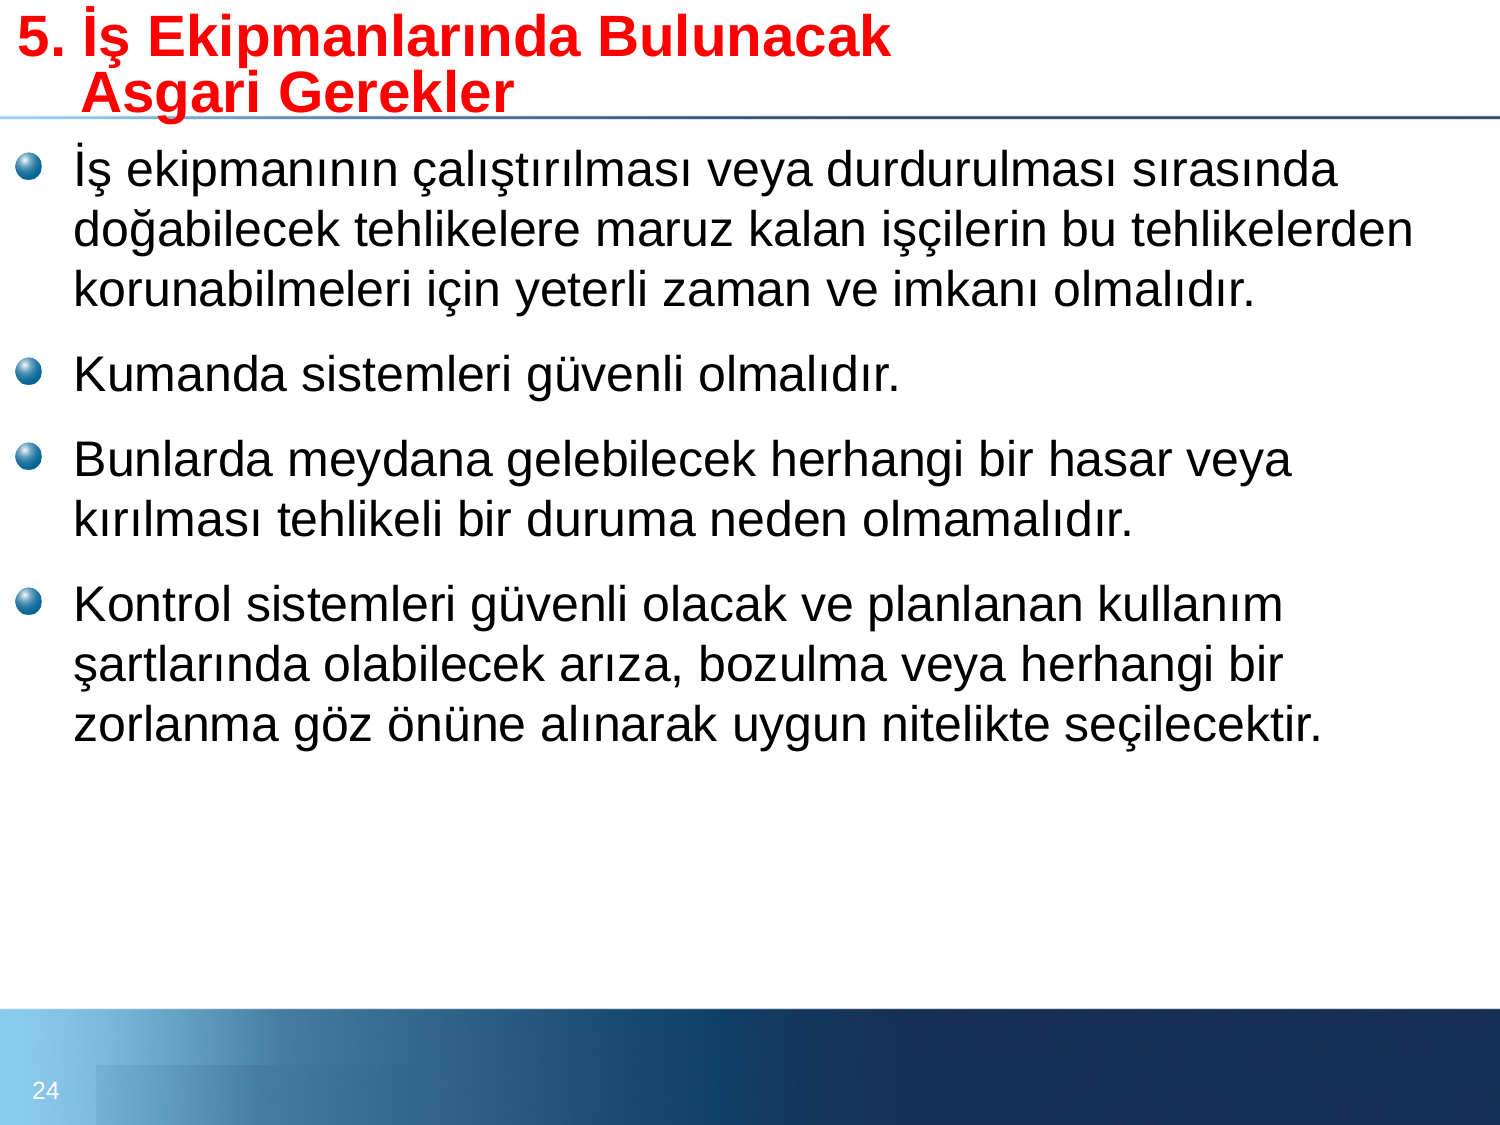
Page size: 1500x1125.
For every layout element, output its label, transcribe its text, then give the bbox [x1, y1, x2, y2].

title 5. İş Ekipmanlarında Bulunacak Asgari Gerekler [2, 9, 1323, 126]
picture [0, 0, 1500, 1125]
picture [15, 587, 42, 615]
slide_number 24 [16, 1066, 110, 1110]
picture [35, 608, 42, 615]
picture [15, 152, 42, 180]
picture [15, 442, 42, 470]
picture [15, 357, 42, 385]
list İş ekipmanının çalıştırılması veya durdurulması sırasında doğabilecek tehlikelere maruz kalan işçilerin bu tehlikelerden korunabilmeleri için yeterli zaman ve imkanı olmalıdır. Kumanda sistemleri güvenli olmalıdır. Bunlarda meydana gelebilecek herhangi bir hasar veya kırılması tehlikeli bir duruma neden olmamalıdır. Kontrol sistemleri güvenli olacak ve planlanan kullanım şartlarında olabilecek arıza, bozulma veya herhangi bir zorlanma göz önüne alınarak uygun nitelikte seçilecektir. [0, 128, 1438, 1011]
picture [35, 378, 42, 385]
picture [35, 173, 42, 180]
picture [35, 463, 42, 470]
